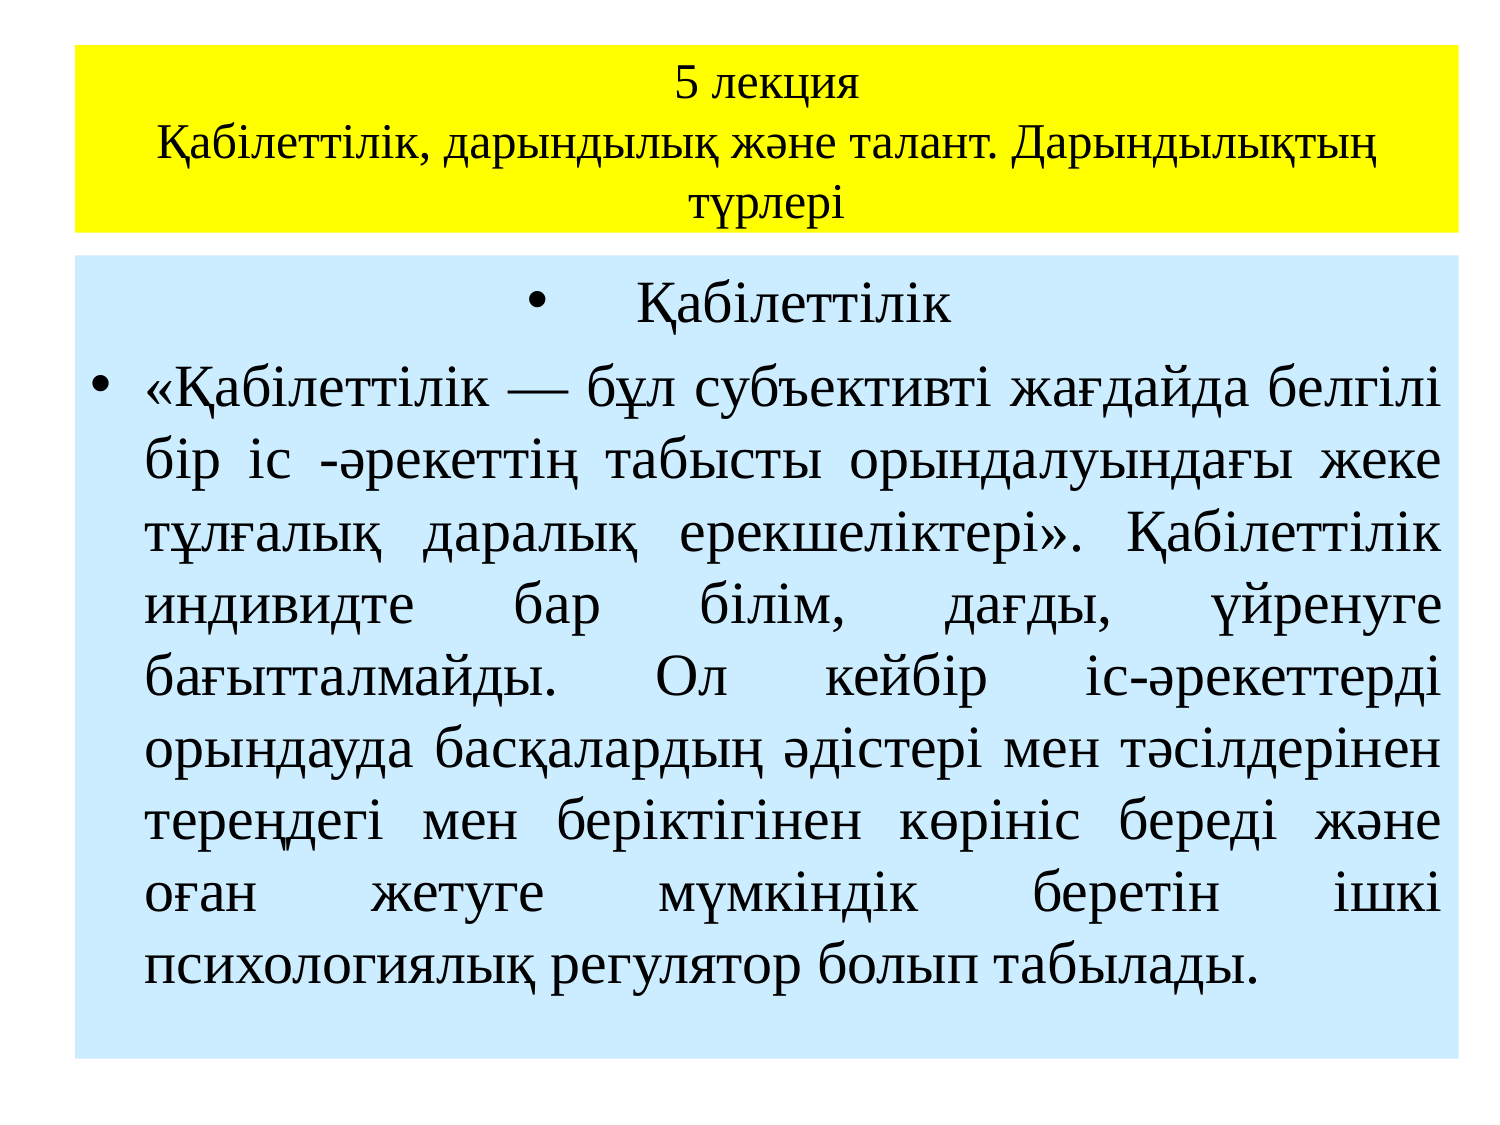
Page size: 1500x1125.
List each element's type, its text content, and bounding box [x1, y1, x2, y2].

list Қабілеттілік «Қабілеттілік — бұл субъективті жағдайда белгілі бір іс -әрекеттің табысты орындалуындағы жеке тұлғалық даралық ерекшеліктері». Қабілеттілік индивидте бар білім, дағды, үйренуге бағытталмайды. Ол кейбір іс-әрекеттерді орындауда басқалардың әдістері мен тәсілдерінен тереңдегі мен беріктігінен көрініс береді және оған жетуге мүмкіндік беретін ішкі психологиялық регулятор болып табылады. [75, 255, 1459, 1059]
title 5 лекция Қабілеттілік, дарындылық және талант. Дарындылықтың түрлері [75, 45, 1459, 233]
